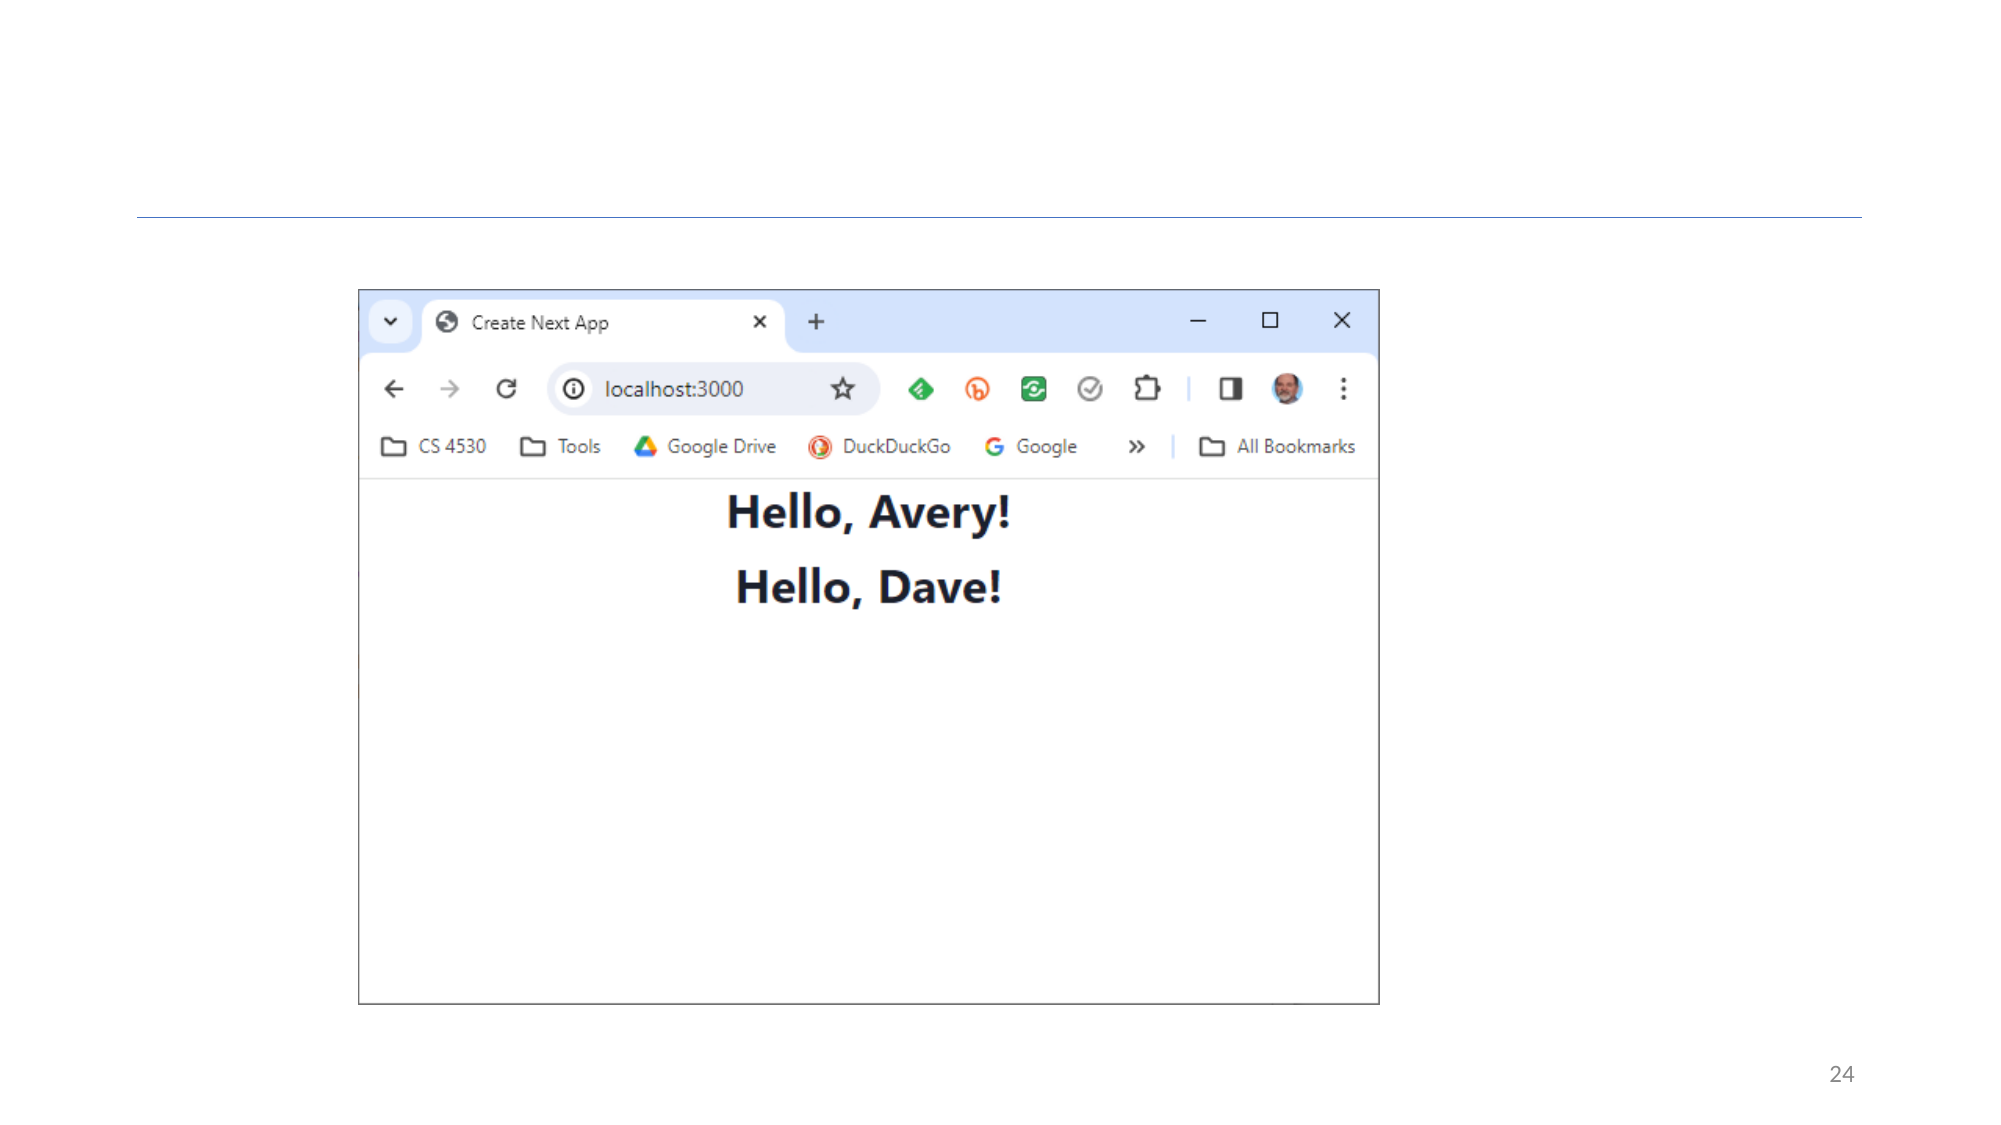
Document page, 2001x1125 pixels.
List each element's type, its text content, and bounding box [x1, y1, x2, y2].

picture [358, 289, 1380, 1006]
slide_number 24 [1819, 1051, 1863, 1094]
